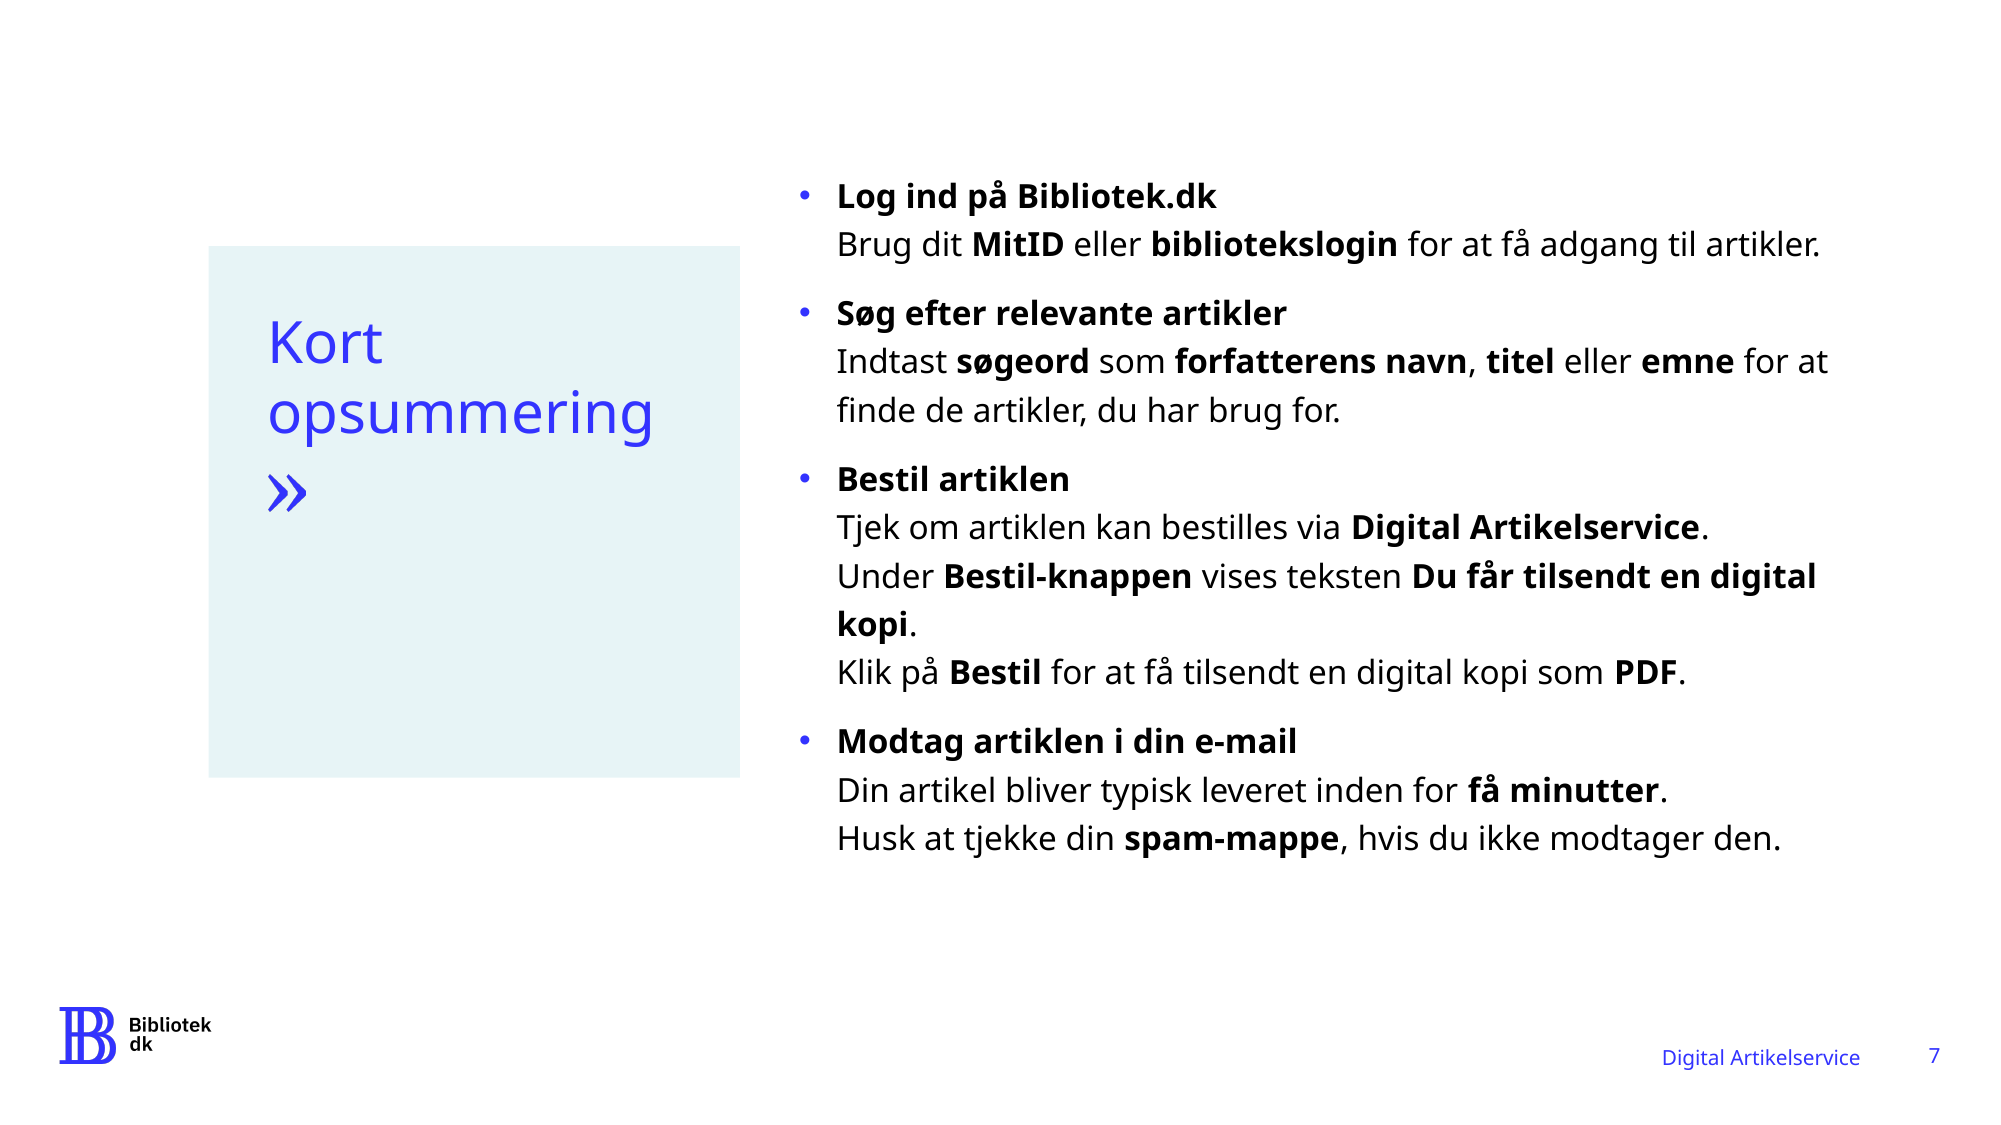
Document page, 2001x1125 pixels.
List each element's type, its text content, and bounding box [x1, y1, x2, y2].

text_box Log ind på Bibliotek.dk Brug dit MitID eller bibliotekslogin for at få adgang til artikler. Søg efter relevante artikler Indtast søgeord som forfatterens navn, titel eller emne for at finde de artikler, du har brug for. Bestil artiklen Tjek om artiklen kan bestilles via Digital Artikelservice. Under Bestil-knappen vises teksten Du får tilsendt en digital kopi. Klik på Bestil for at få tilsendt en digital kopi som PDF. Modtag artiklen i din e-mail Din artikel bliver typisk leveret inden for få minutter. Husk at tjekke din spam-mappe, hvis du ikke modtager den. [740, 246, 1909, 778]
picture [268, 473, 307, 513]
text_box Kort opsummering [208, 246, 740, 778]
picture [59, 1007, 212, 1064]
